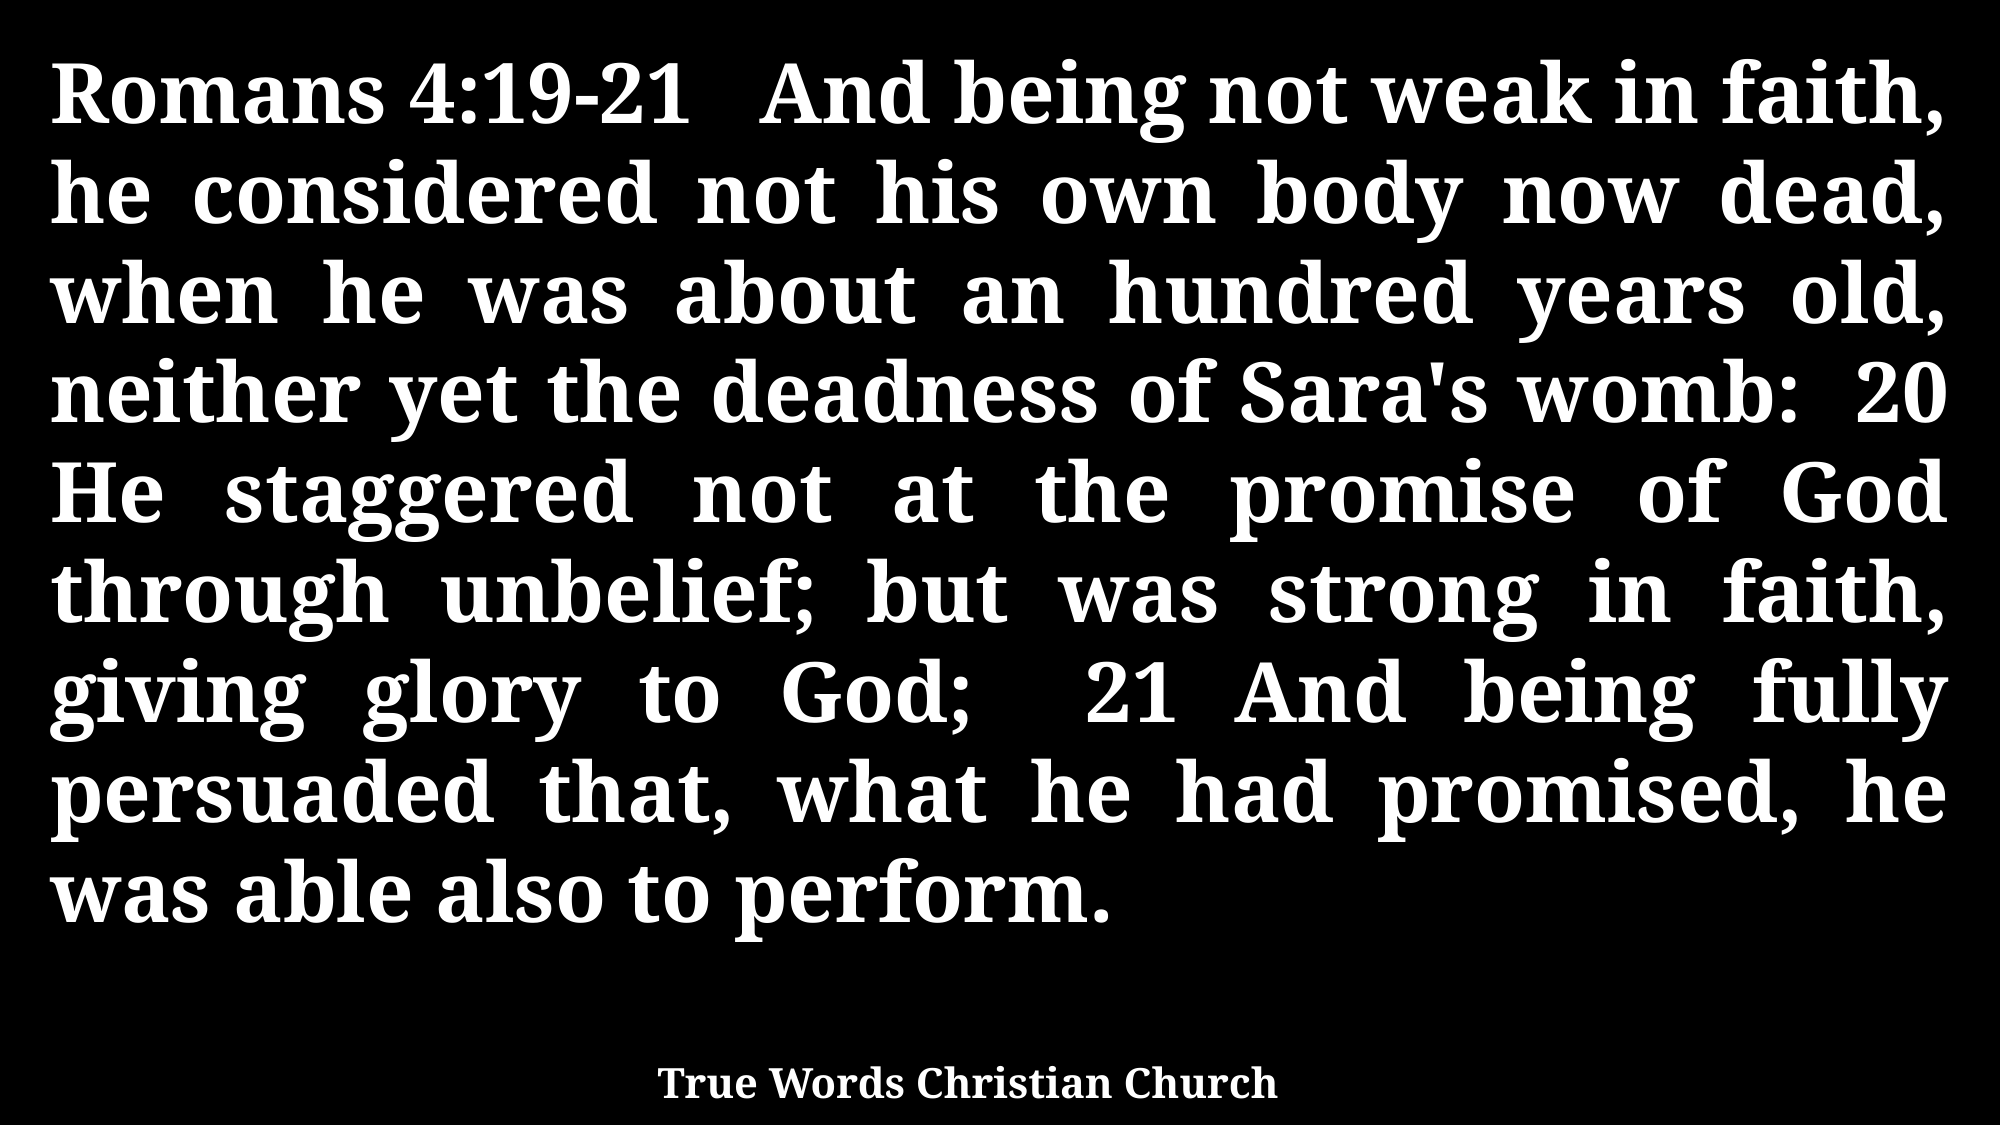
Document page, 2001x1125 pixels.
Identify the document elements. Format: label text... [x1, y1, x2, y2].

text_box Romans 4:19-21 And being not weak in faith, he considered not his own body now dead, when he was about an hundred years old, neither yet the deadness of Sara's womb: 20 He staggered not at the promise of God through unbelief; but was strong in faith, giving glory to God; 21 And being fully persuaded that, what he had promised, he was able also to perform. [35, 32, 1965, 947]
text_box True Words Christian Church [642, 1049, 1294, 1114]
